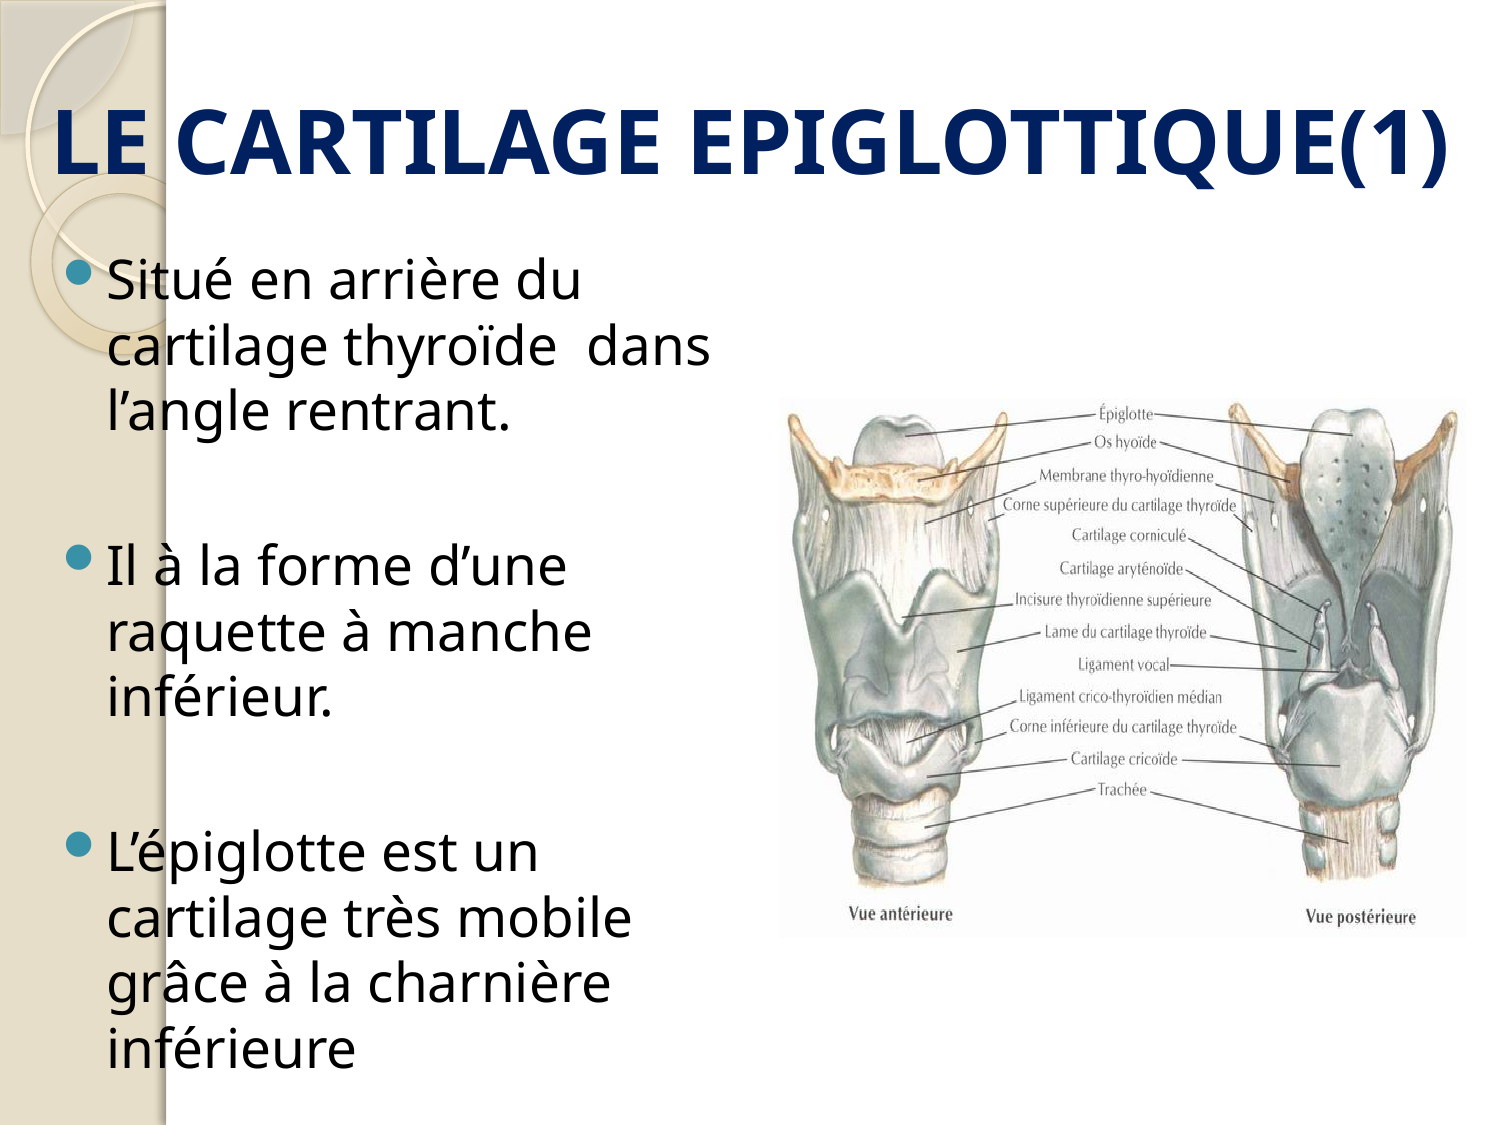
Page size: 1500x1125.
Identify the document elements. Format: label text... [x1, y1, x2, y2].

title LE CARTILAGE EPIGLOTTIQUE(1) [35, 45, 1466, 233]
list Situé en arrière du cartilage thyroïde dans l’angle rentrant. Il à la forme d’une raquette à manche inférieur. L’épiglotte est un cartilage très mobile grâce à la charnière inférieure [35, 237, 765, 1090]
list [778, 398, 1466, 938]
